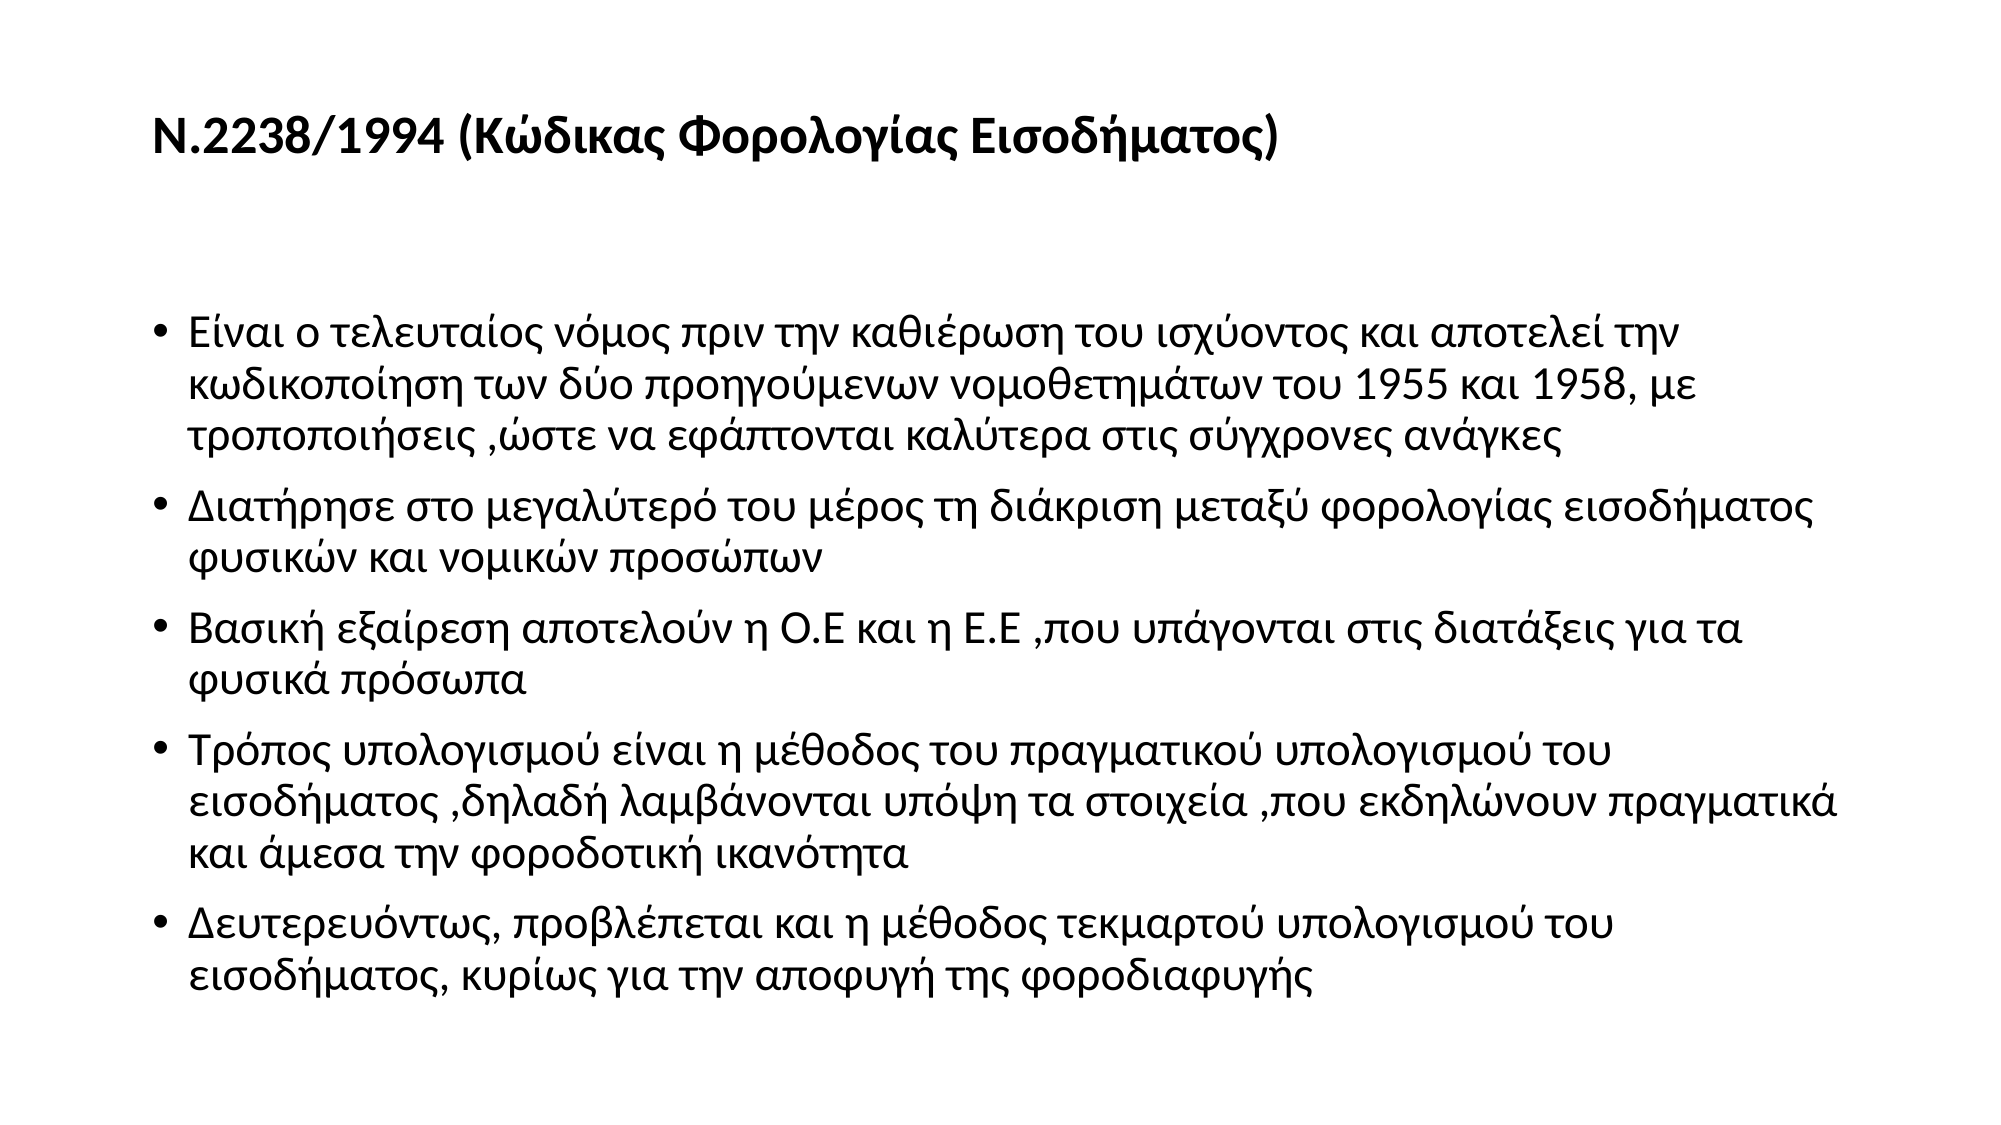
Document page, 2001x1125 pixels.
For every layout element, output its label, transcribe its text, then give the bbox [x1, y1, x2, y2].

title Ν.2238/1994 (Κώδικας Φορολογίας Εισοδήματος) [137, 59, 1863, 278]
list Είναι ο τελευταίος νόμος πριν την καθιέρωση του ισχύοντος και αποτελεί την κωδικοποίηση των δύο προηγούμενων νομοθετημάτων του 1955 και 1958, με τροποποιήσεις ,ώστε να εφάπτονται καλύτερα στις σύγχρονες ανάγκες Διατήρησε στο μεγαλύτερό του μέρος τη διάκριση μεταξύ φορολογίας εισοδήματος φυσικών και νομικών προσώπων Βασική εξαίρεση αποτελούν η Ο.Ε και η Ε.Ε ,που υπάγονται στις διατάξεις για τα φυσικά πρόσωπα Τρόπος υπολογισμού είναι η μέθοδος του πραγματικού υπολογισμού του εισοδήματος ,δηλαδή λαμβάνονται υπόψη τα στοιχεία ,που εκδηλώνουν πραγματικά και άμεσα την φοροδοτική ικανότητα Δευτερευόντως, προβλέπεται και η μέθοδος τεκμαρτού υπολογισμού του εισοδήματος, κυρίως για την αποφυγή της φοροδιαφυγής [137, 299, 1863, 1014]
